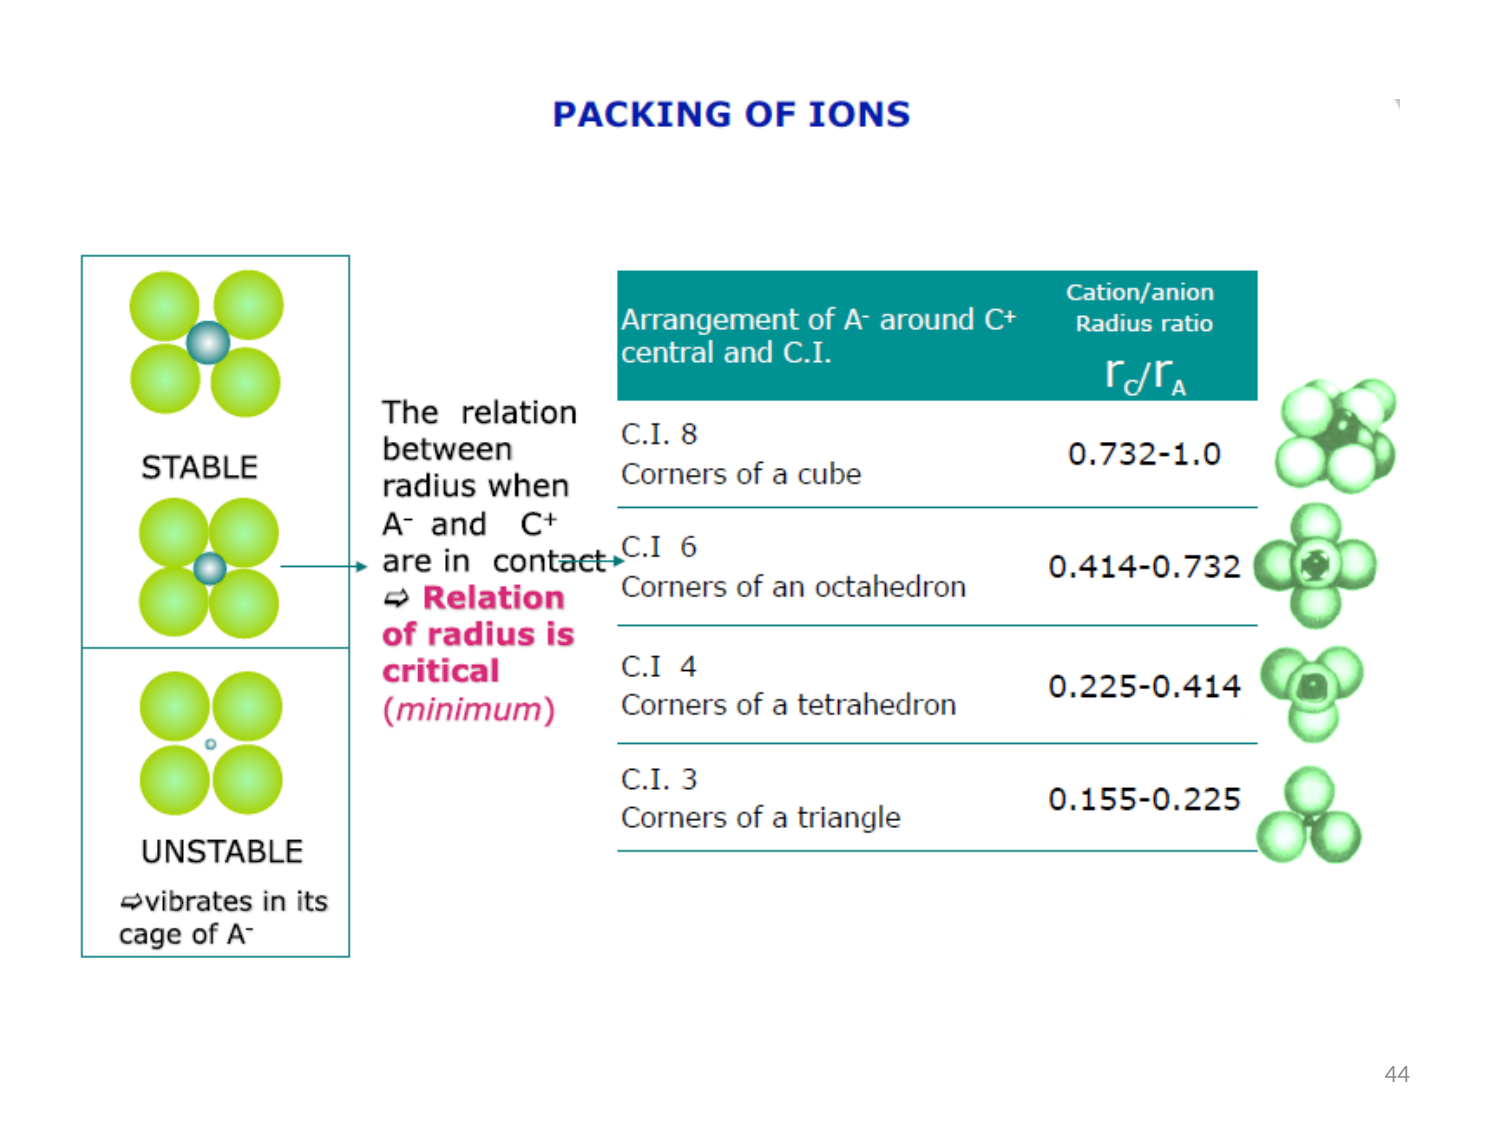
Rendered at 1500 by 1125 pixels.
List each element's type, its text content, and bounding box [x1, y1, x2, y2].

slide_number 44 [1074, 1042, 1425, 1103]
picture [74, 99, 1401, 1001]
